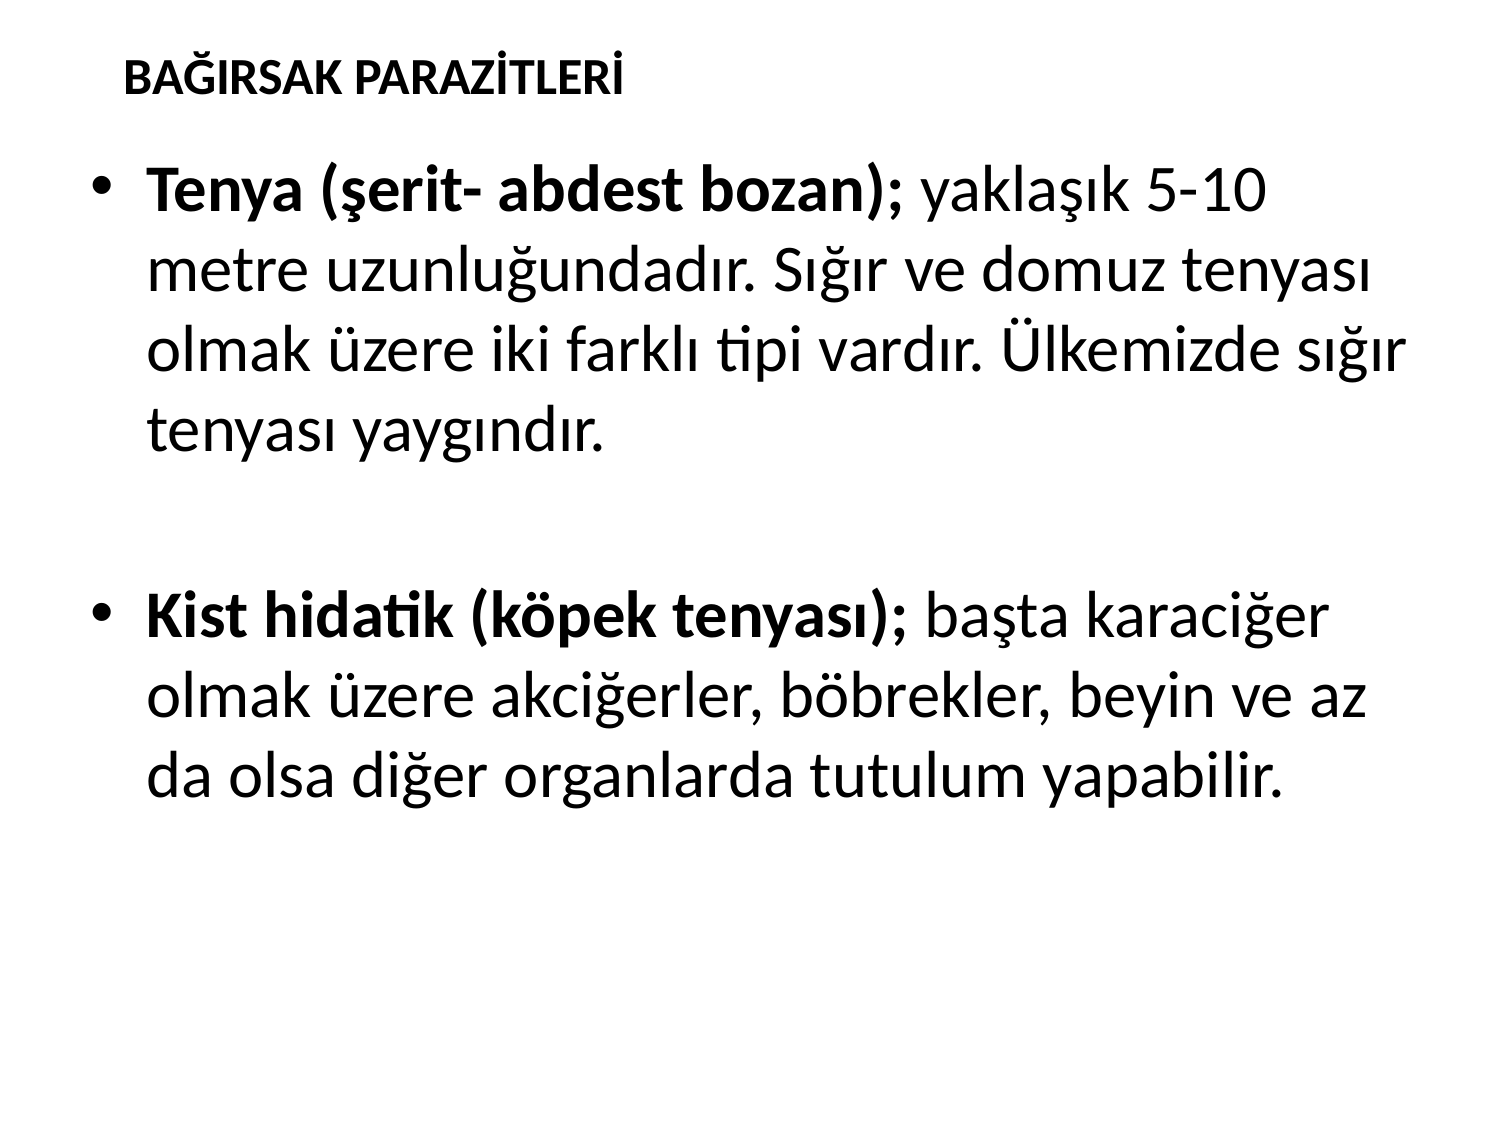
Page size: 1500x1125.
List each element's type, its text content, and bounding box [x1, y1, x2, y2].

text_box BAĞIRSAK PARAZİTLERİ [108, 35, 641, 113]
list Tenya (şerit- abdest bozan); yaklaşık 5-10 metre uzunluğundadır. Sığır ve domuz tenyası olmak üzere iki farklı tipi vardır. Ülkemizde sığır tenyası yaygındır. Kist hidatik (köpek tenyası); başta karaciğer olmak üzere akciğerler, böbrekler, beyin ve az da olsa diğer organlarda tutulum yapabilir. [74, 136, 1426, 1006]
